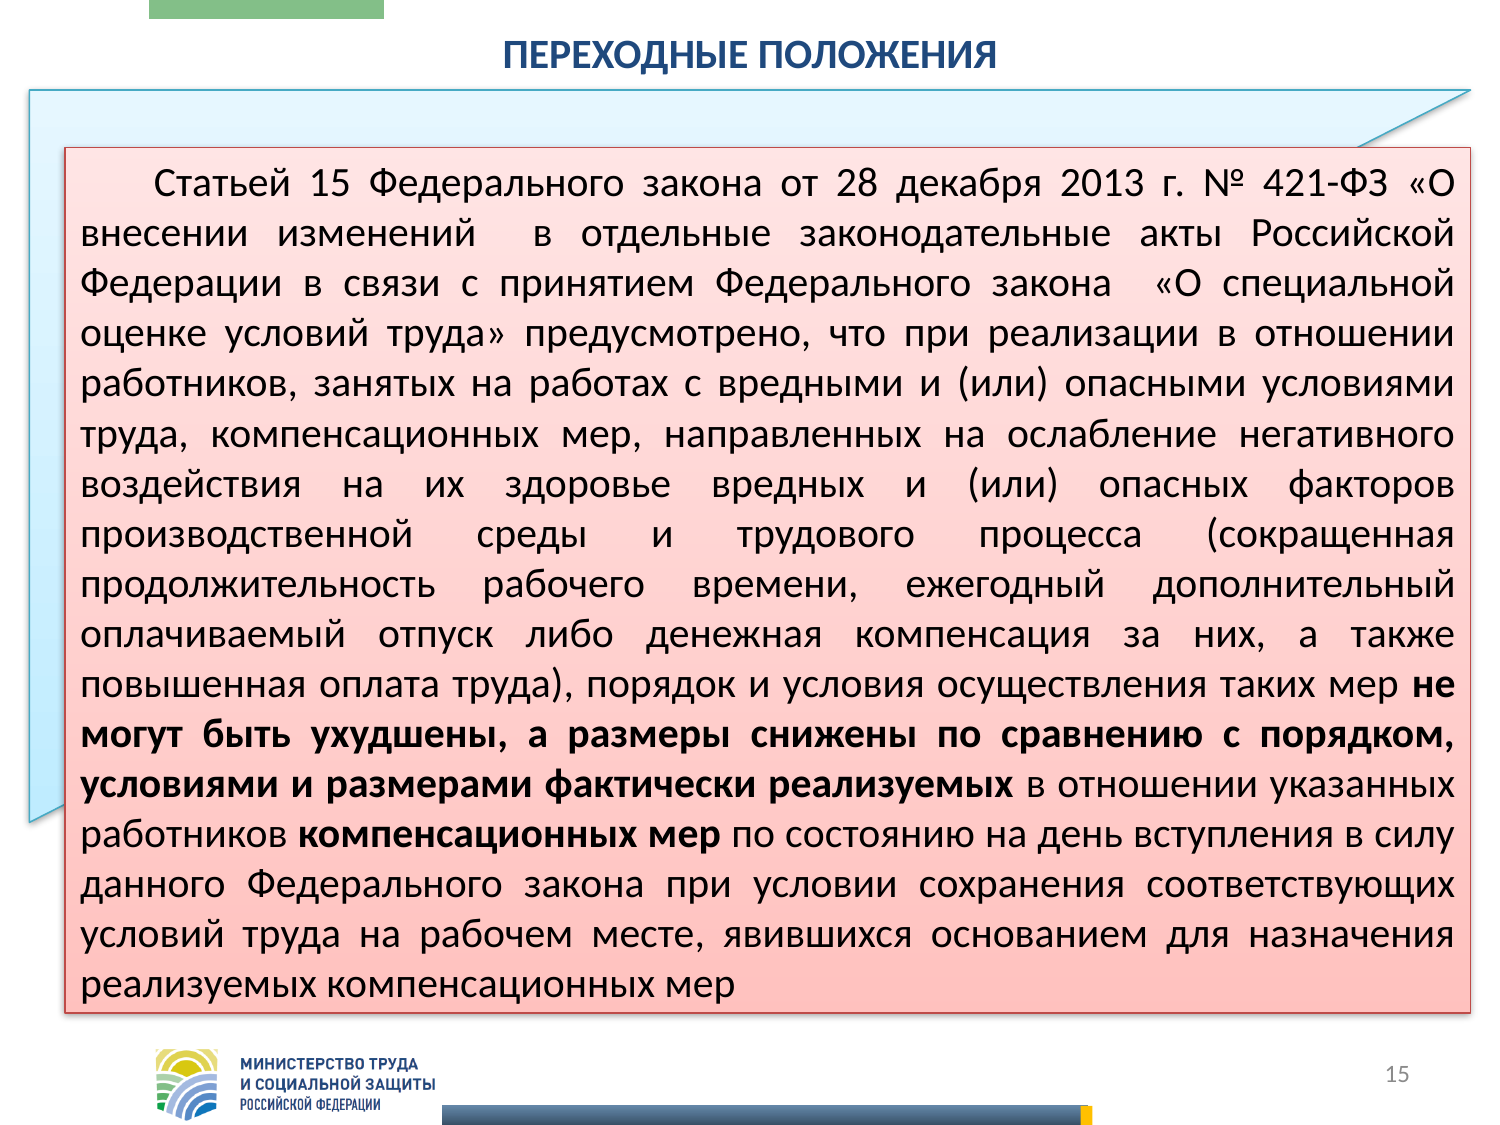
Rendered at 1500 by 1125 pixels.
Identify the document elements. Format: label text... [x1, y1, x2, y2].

picture [147, 1043, 444, 1125]
text_box [1079, 1104, 1094, 1125]
text_box [1460, 89, 1472, 97]
title ПЕРЕХОДНЫЕ ПОЛОЖЕНИЯ [41, 0, 1460, 154]
slide_number 15 [1074, 1042, 1425, 1103]
text_box [28, 89, 59, 824]
text_box Статьей 15 Федерального закона от 28 декабря 2013 г. № 421-ФЗ «О внесении изменений в отдельные законодательные акты Российской Федерации в связи с принятием Федерального закона «О специальной оценке условий труда» предусмотрено, что при реализации в отношении работников, занятых на работах с вредными и (или) опасными условиями труда, компенсационных мер, направленных на ослабление негативного воздействия на их здоровье вредных и (или) опасных факторов производственной среды и трудового процесса (сокращенная продолжительность рабочего времени, ежегодный дополнительный оплачиваемый отпуск либо денежная компенсация за них, а также повышенная оплата труда), порядок и условия осуществления таких мер не могут быть ухудшены, а размеры снижены по сравнению с порядком, условиями и размерами фактически реализуемых в отношении указанных работников компенсационных мер по состоянию на день вступления в силу данного Федерального закона при условии сохранения соответствующих условий труда на рабочем месте, явившихся основанием для назначения реализуемых компенсационных мер [64, 147, 1471, 1014]
text_box [448, 1105, 1079, 1125]
picture [149, 0, 385, 19]
